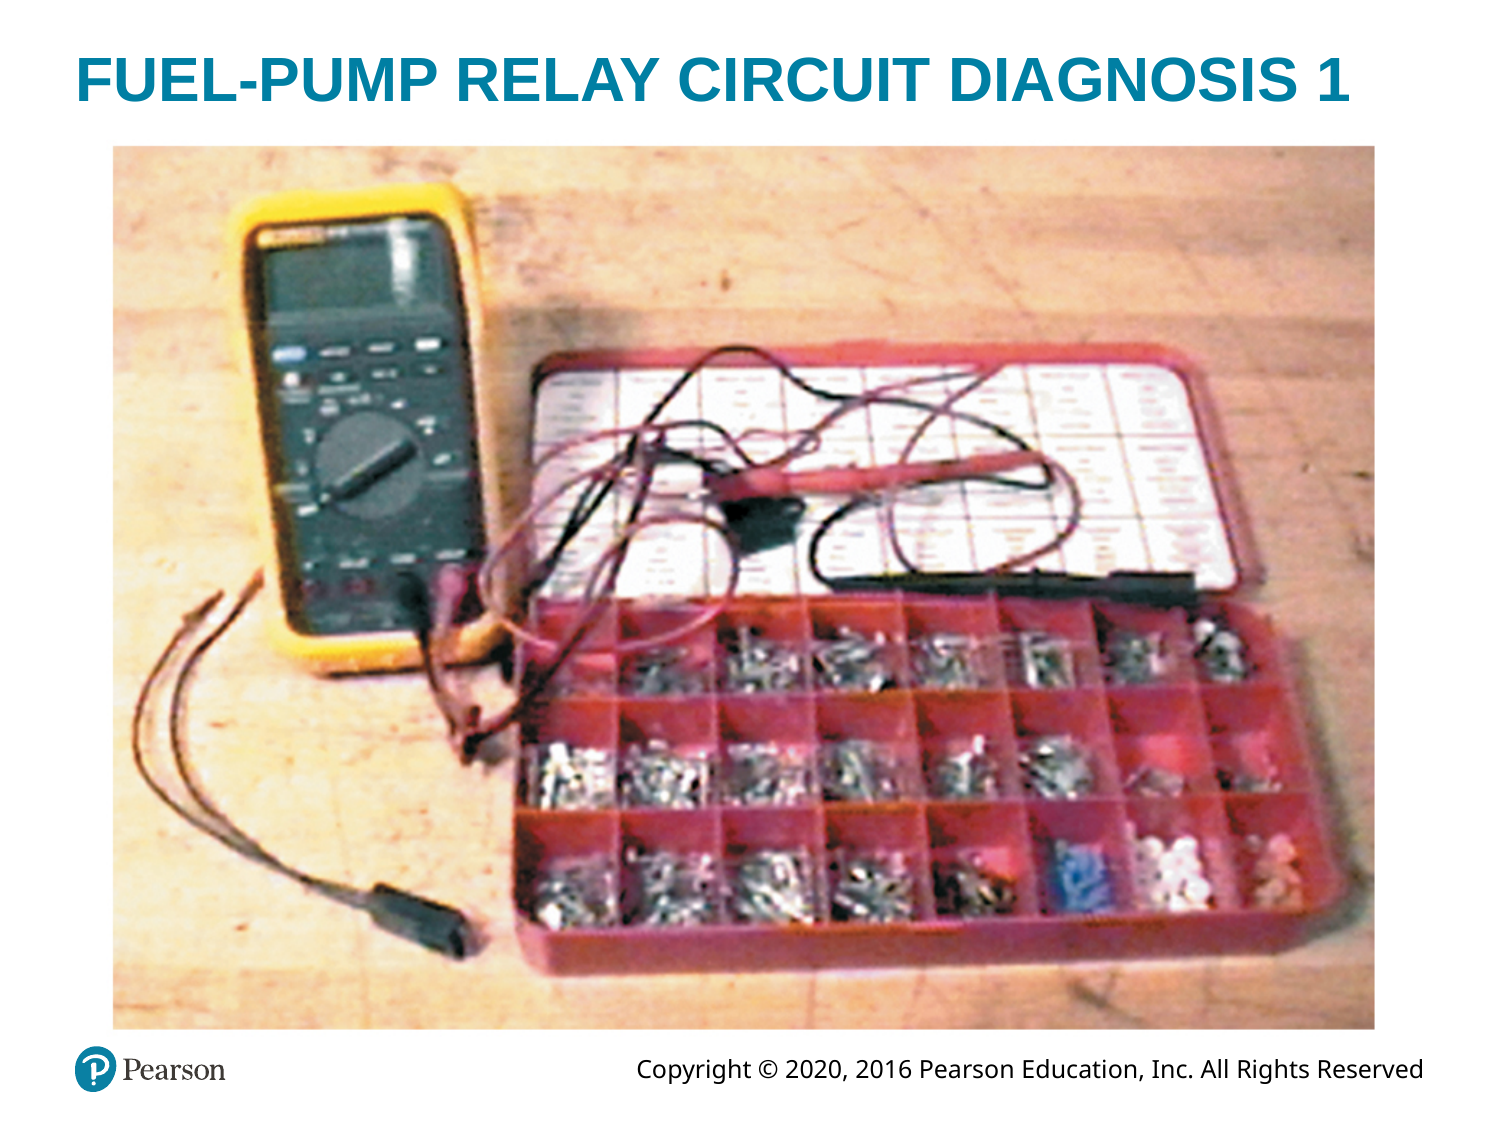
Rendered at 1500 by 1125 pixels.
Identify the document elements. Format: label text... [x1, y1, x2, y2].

picture [105, 138, 1382, 1037]
title FUEL-PUMP RELAY CIRCUIT DIAGNOSIS 1 [75, 0, 1425, 114]
